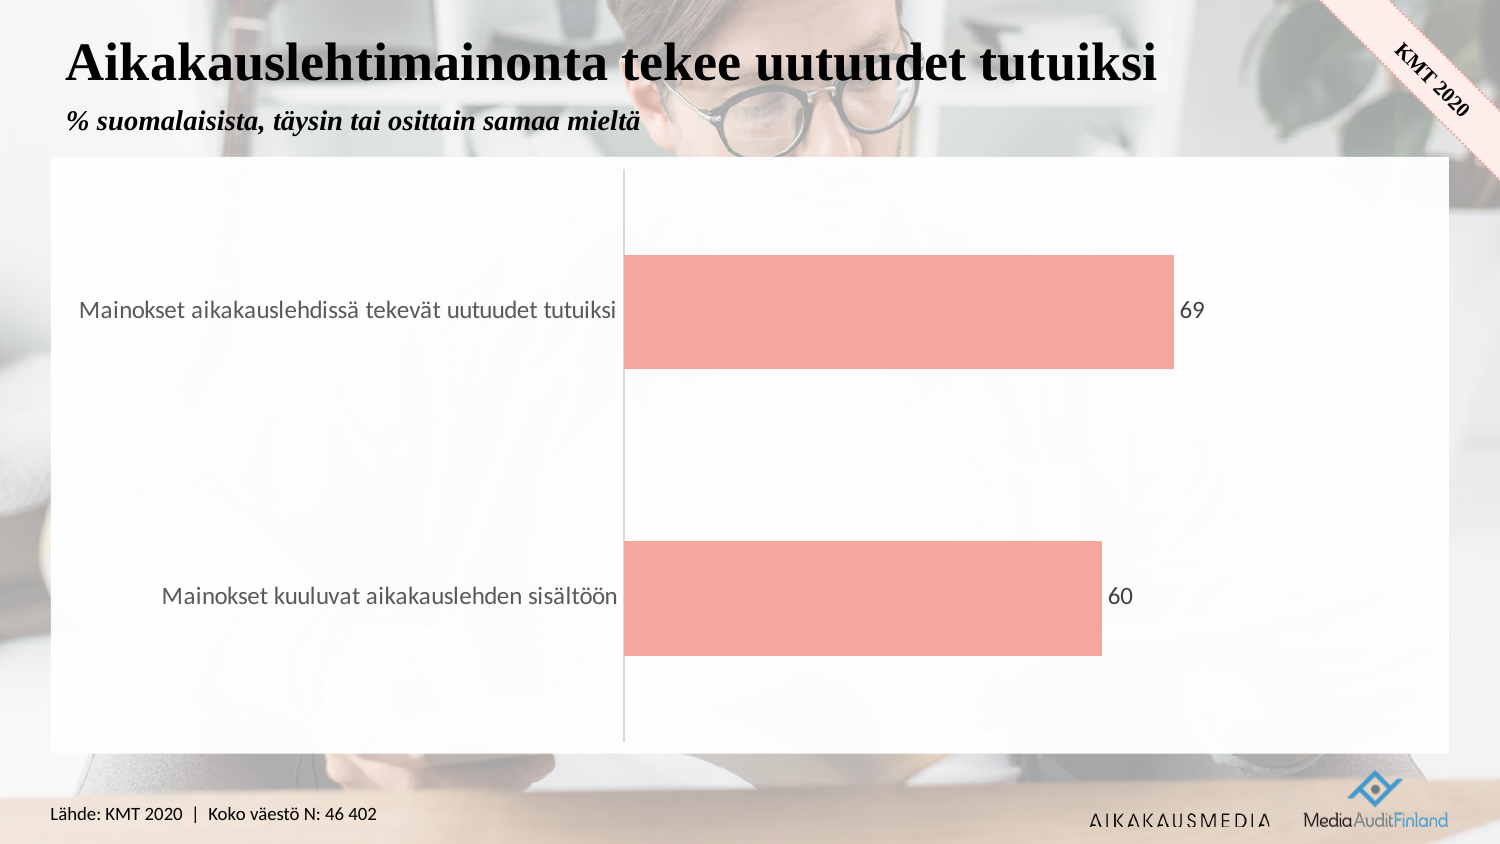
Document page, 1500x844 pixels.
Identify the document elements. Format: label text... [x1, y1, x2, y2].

title Aikakauslehtimainonta tekee uutuudet tutuiksi [50, 26, 1450, 91]
table_cell 53 [0, 0, 1500, 844]
picture [1291, 761, 1459, 840]
chart [50, 156, 1450, 754]
list % suomalaisista, täysin tai osittain samaa mieltä [50, 94, 1450, 145]
